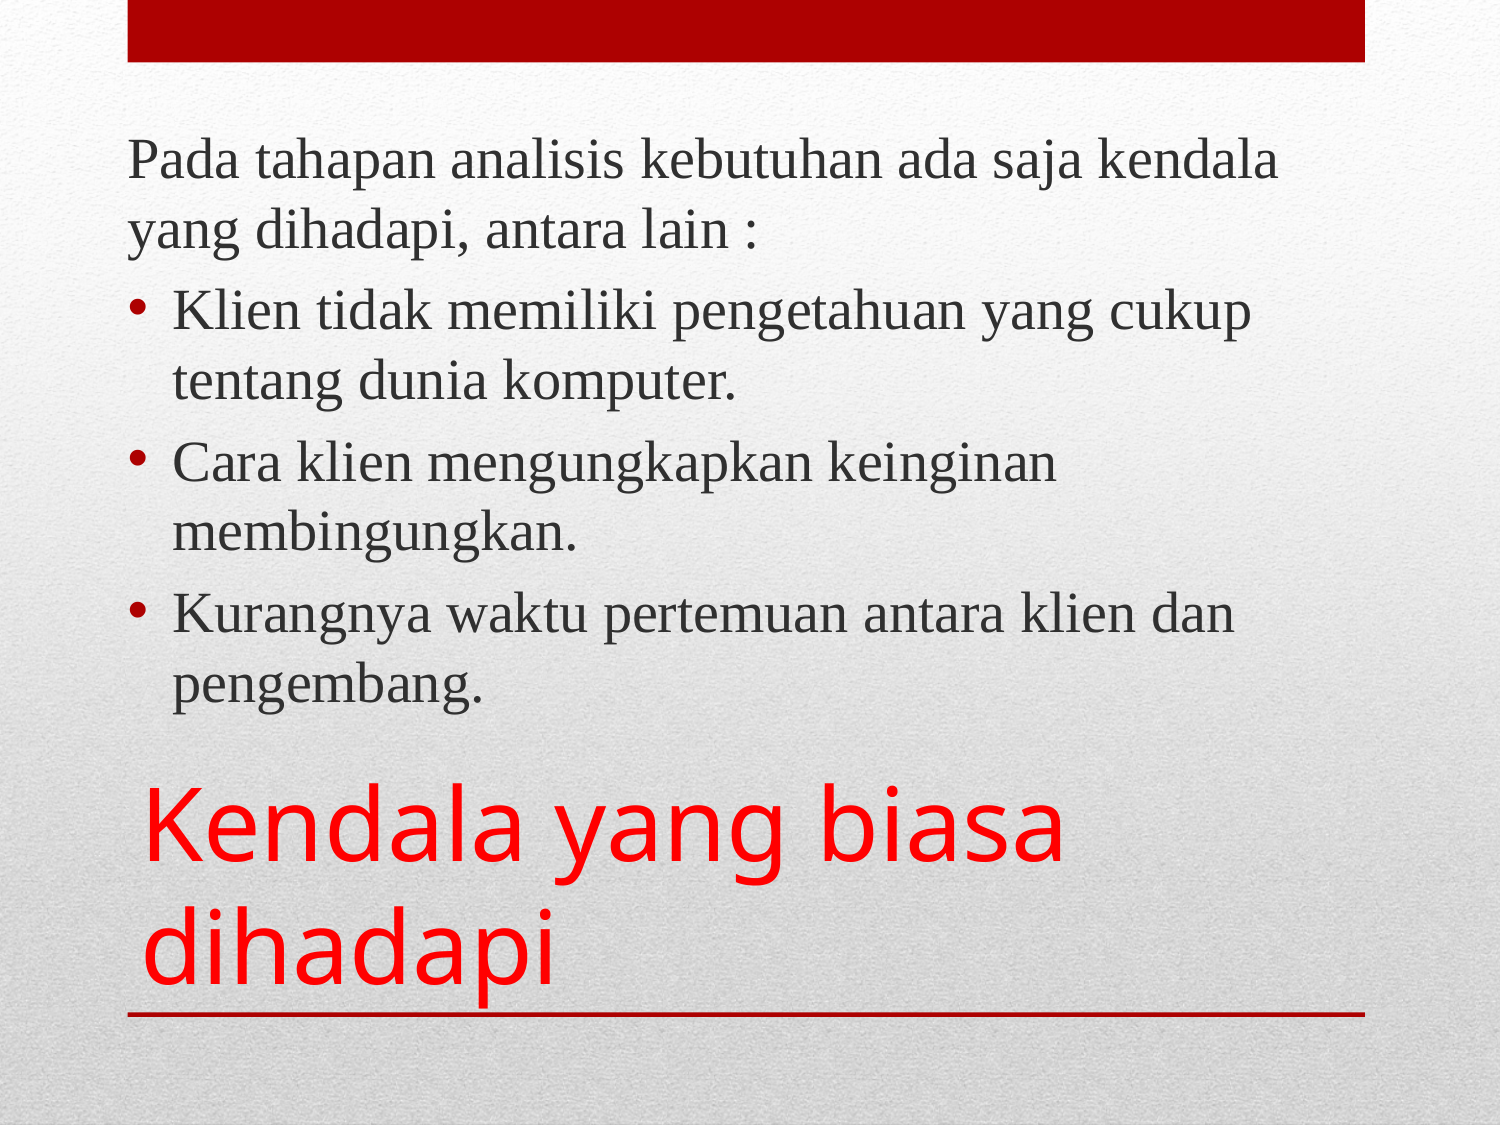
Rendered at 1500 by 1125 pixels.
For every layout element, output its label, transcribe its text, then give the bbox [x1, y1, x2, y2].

list Pada tahapan analisis kebutuhan ada saja kendala yang dihadapi, antara lain : Klien tidak memiliki pengetahuan yang cukup tentang dunia komputer. Cara klien mengungkapkan keinginan membingungkan. Kurangnya waktu pertemuan antara klien dan pengembang. [112, 112, 1350, 750]
title Kendala yang biasa dihadapi [125, 750, 1238, 1013]
